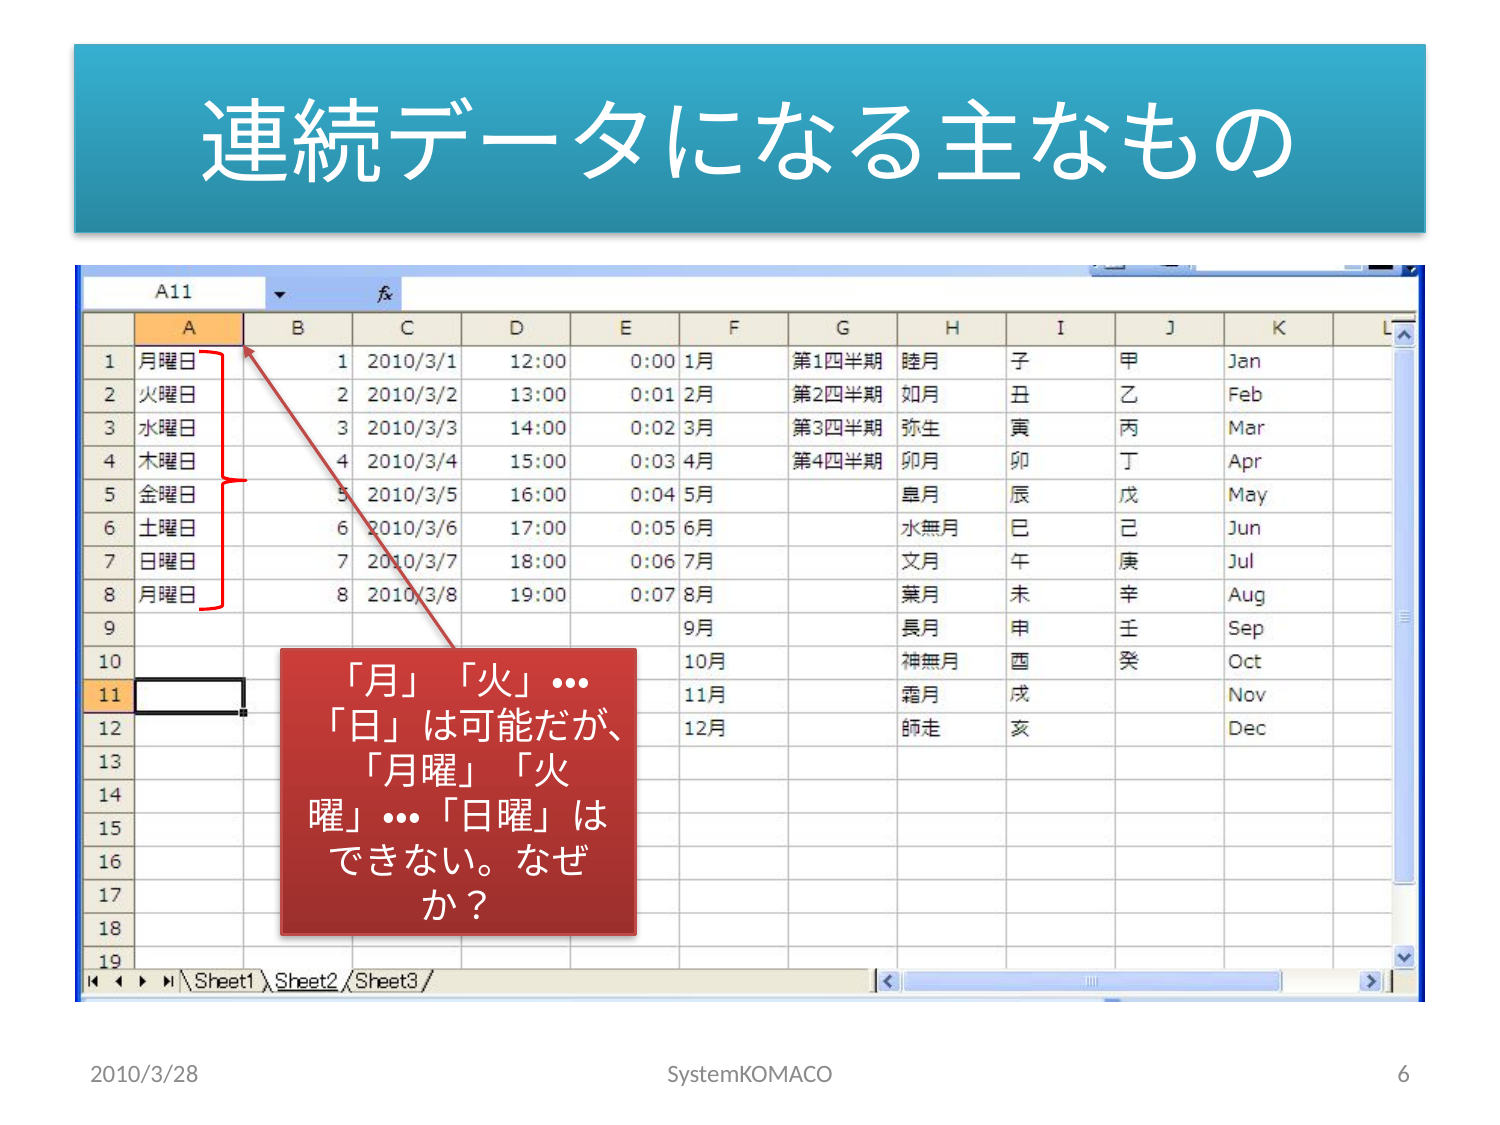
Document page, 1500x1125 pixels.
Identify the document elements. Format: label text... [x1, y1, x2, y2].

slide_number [75, 1042, 425, 1103]
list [74, 265, 1426, 1002]
footer SystemKOMACO [512, 1042, 988, 1103]
title 連続データになる主なもの [74, 44, 1426, 233]
slide_number 6 [1074, 1042, 1425, 1103]
